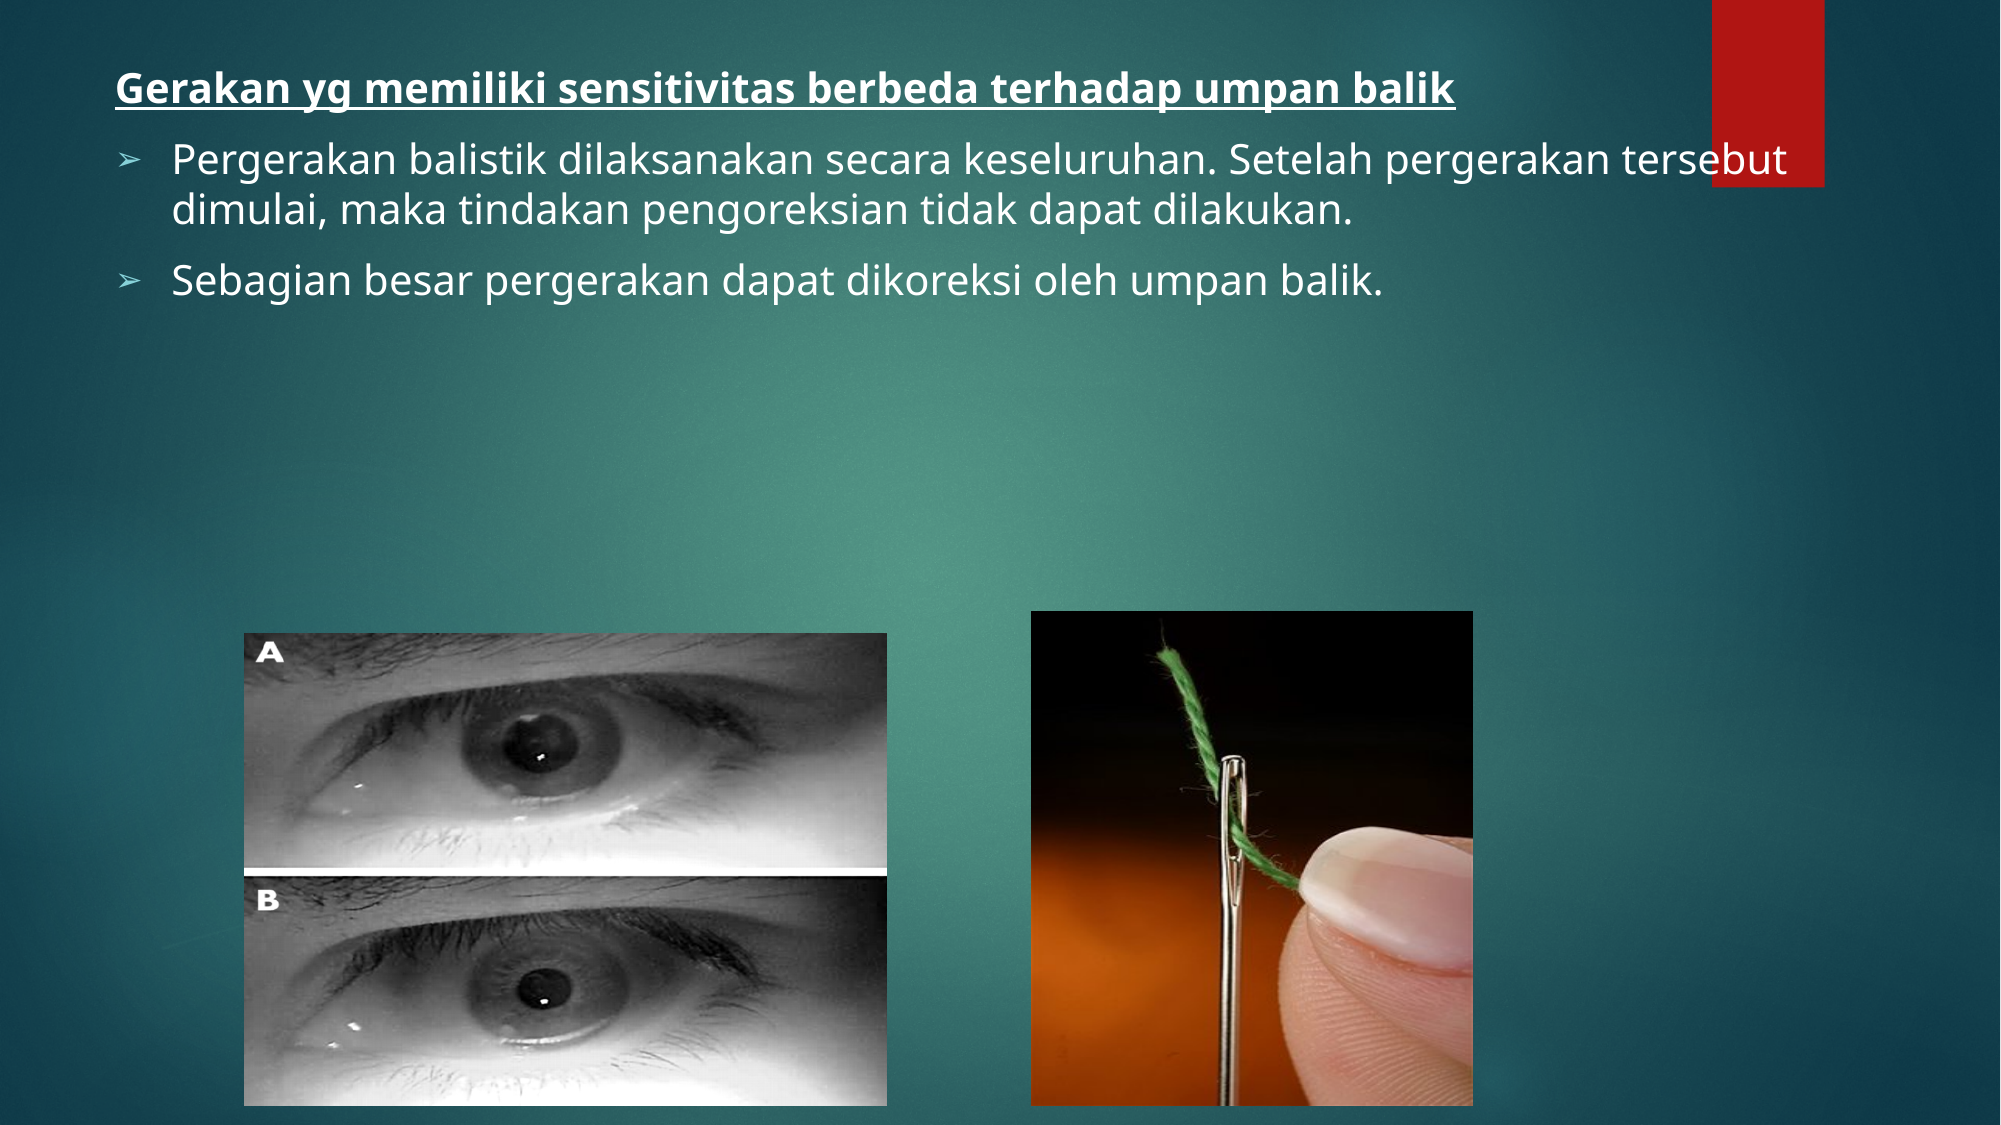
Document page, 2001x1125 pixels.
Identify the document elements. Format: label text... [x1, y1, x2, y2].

picture [0, 0, 2001, 1125]
list Gerakan yg memiliki sensitivitas berbeda terhadap umpan balik Pergerakan balistik dilaksanakan secara keseluruhan. Setelah pergerakan tersebut dimulai, maka tindakan pengoreksian tidak dapat dilakukan. Sebagian besar pergerakan dapat dikoreksi oleh umpan balik. [99, 54, 1900, 598]
